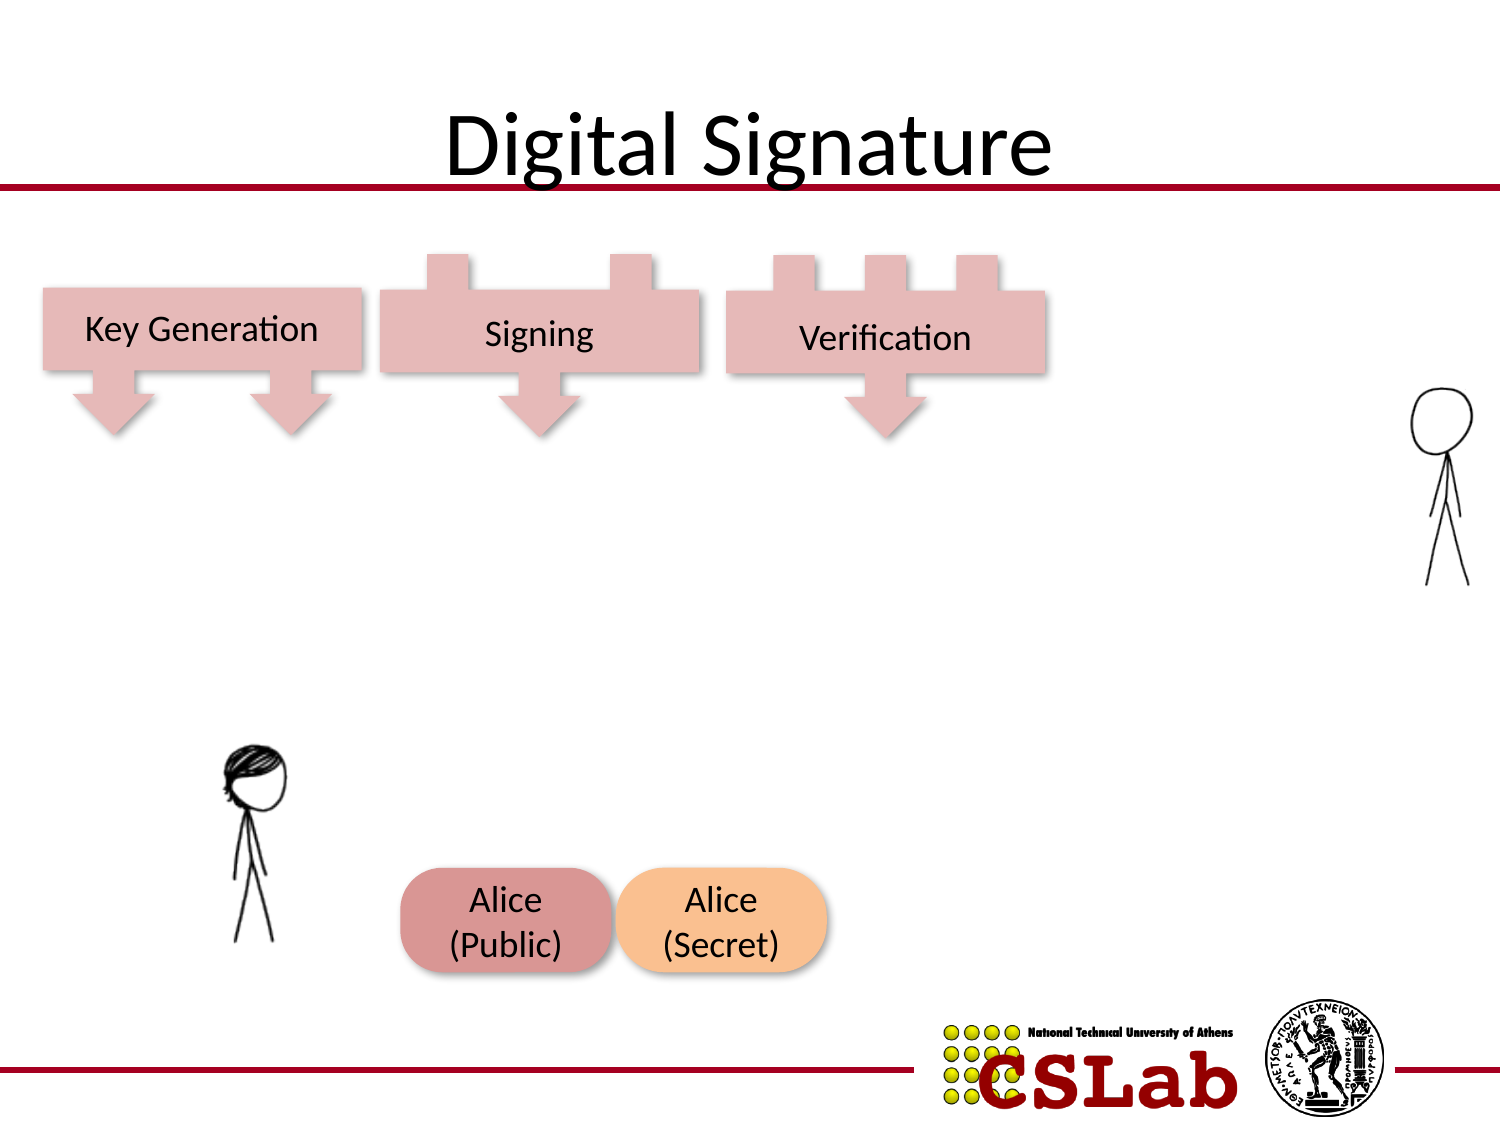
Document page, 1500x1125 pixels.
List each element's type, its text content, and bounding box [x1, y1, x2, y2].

text_box Alice (Public) [398, 865, 614, 975]
text_box Key Generation [40, 285, 364, 438]
picture [1265, 999, 1384, 1117]
title Digital Signature [74, 44, 1426, 233]
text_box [195, 739, 309, 1008]
text_box Verification [723, 253, 1048, 441]
picture [937, 1022, 1243, 1118]
text_box Signing [377, 252, 701, 440]
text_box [1399, 383, 1498, 663]
text_box Alice (Secret) [613, 865, 829, 975]
